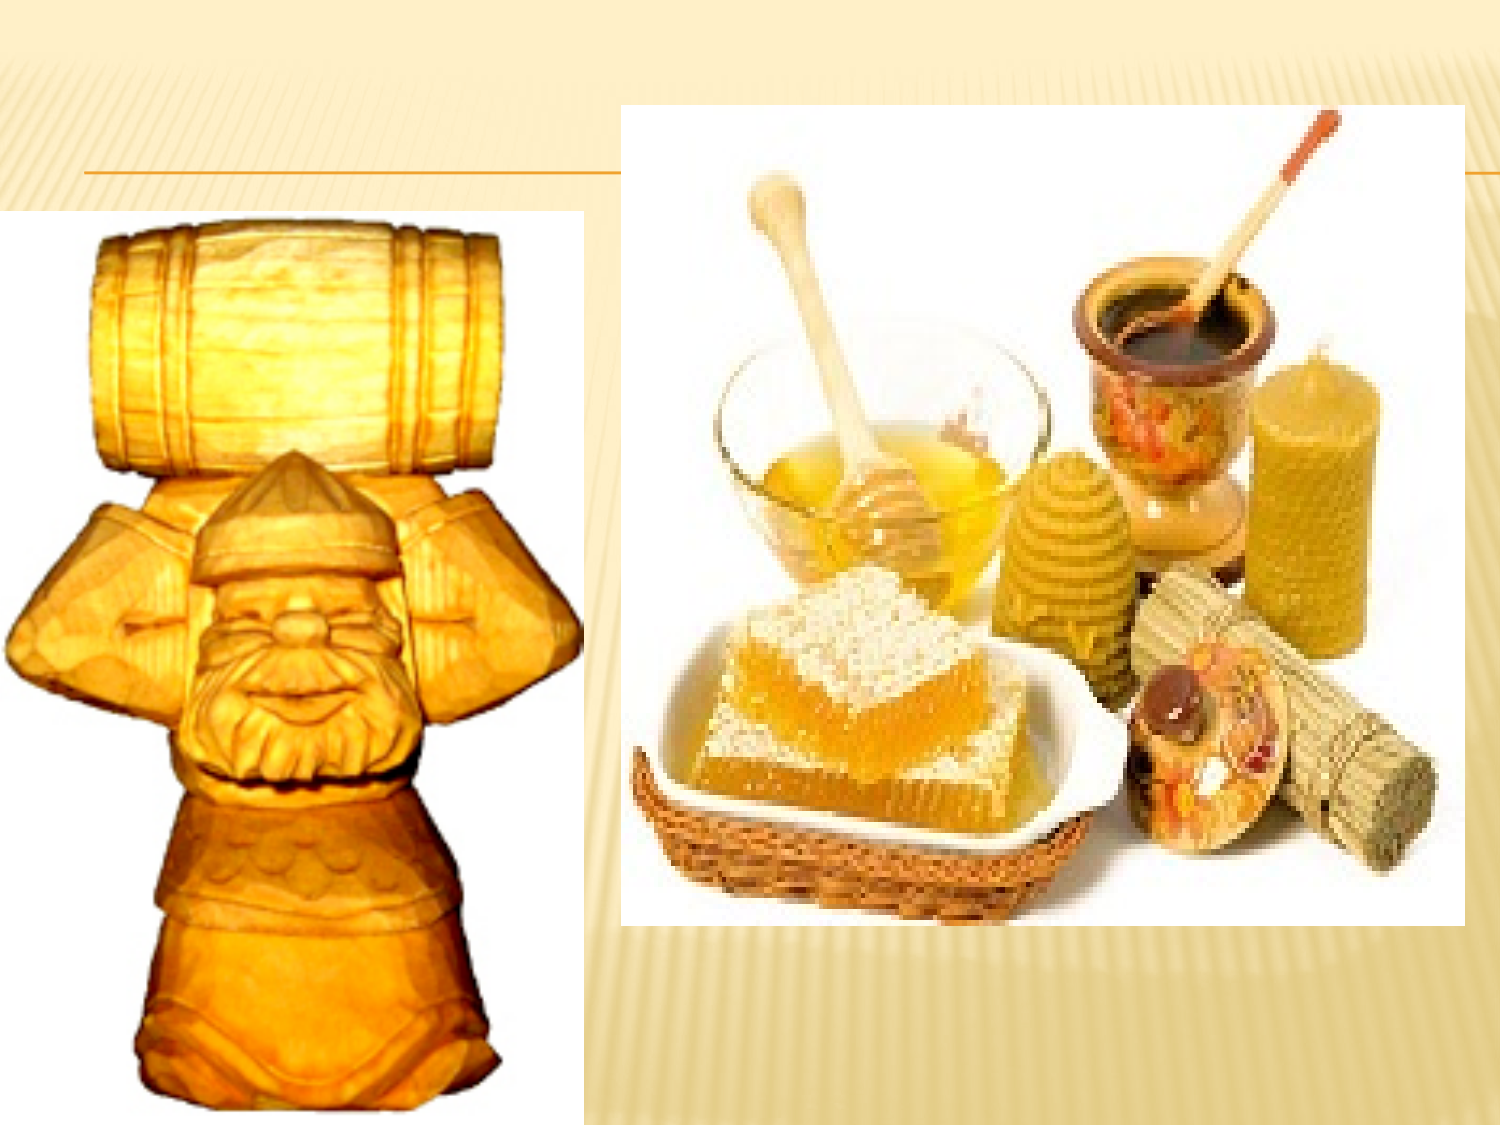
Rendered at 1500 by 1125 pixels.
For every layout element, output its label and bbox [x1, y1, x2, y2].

picture [620, 105, 1466, 927]
picture [0, 211, 585, 1125]
